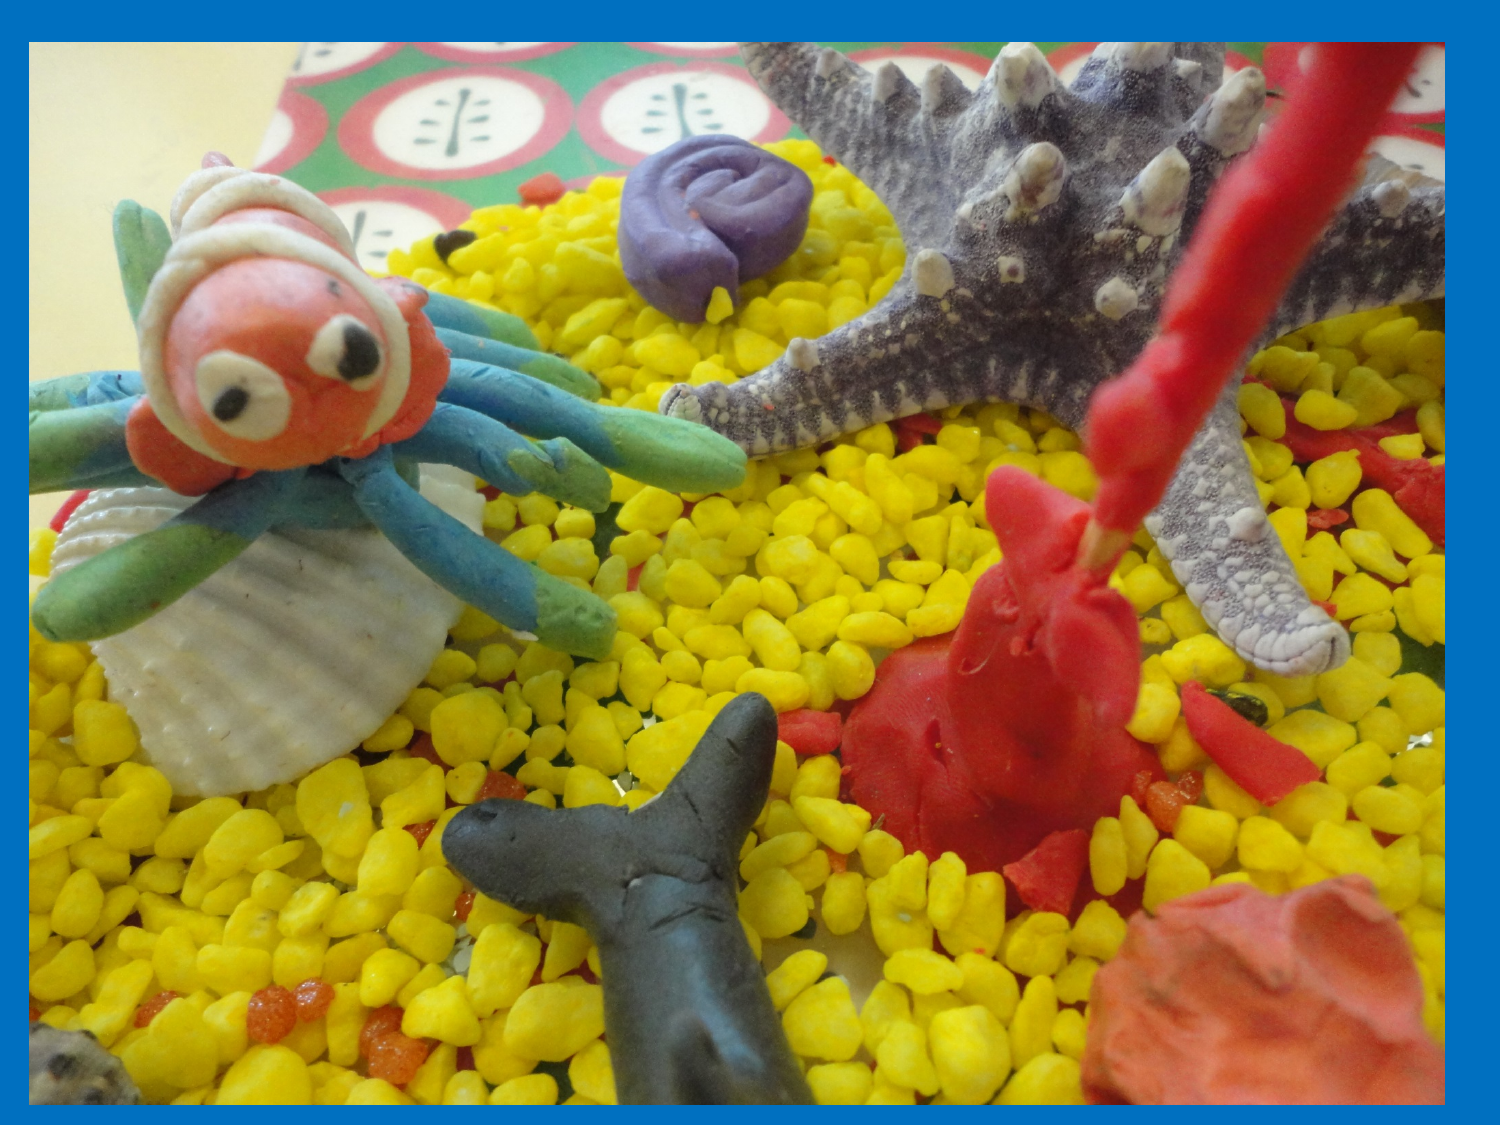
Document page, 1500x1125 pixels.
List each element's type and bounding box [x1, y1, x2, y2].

list [29, 42, 1445, 1105]
